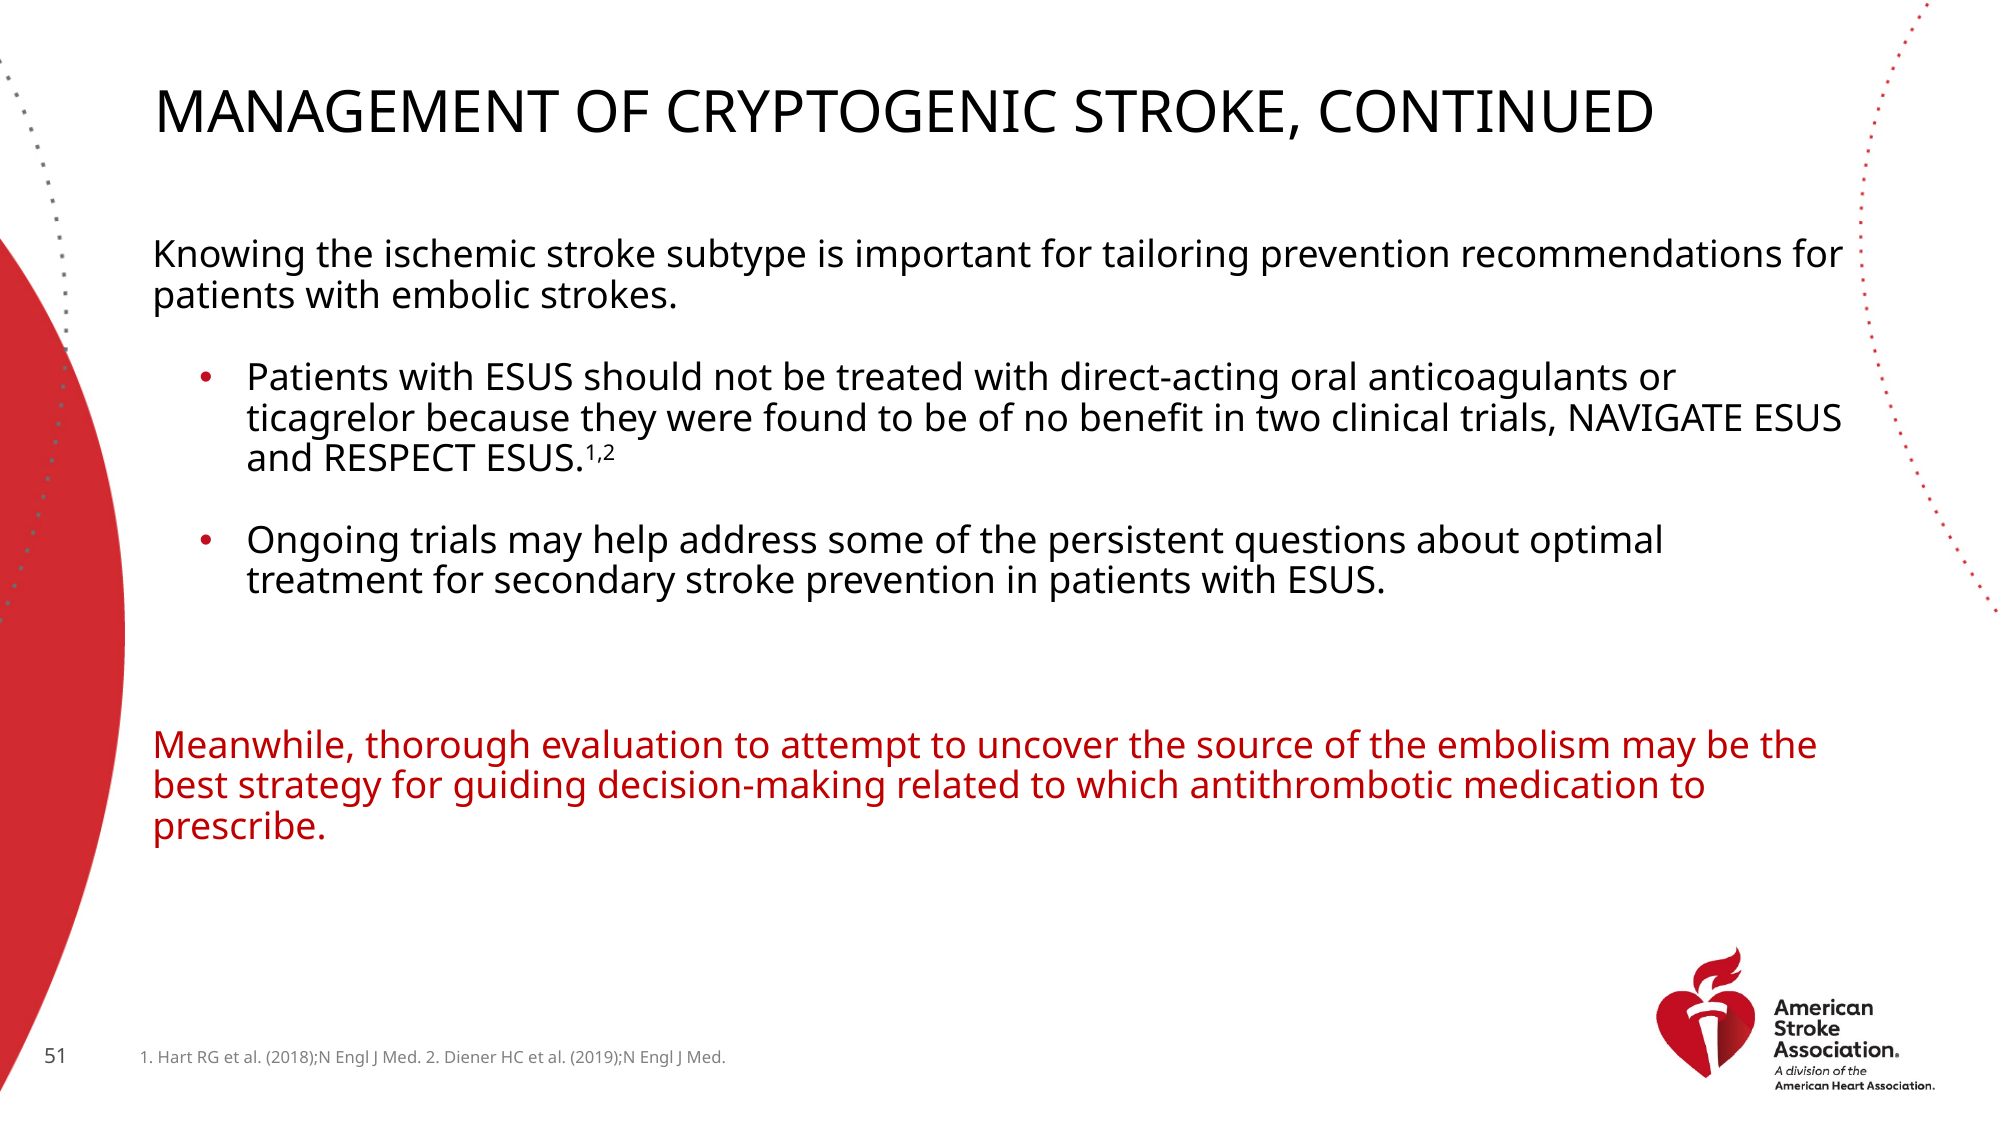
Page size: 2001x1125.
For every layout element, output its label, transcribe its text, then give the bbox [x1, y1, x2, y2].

title Management of Cryptogenic Stroke, continued [137, 59, 1863, 152]
list Knowing the ischemic stroke subtype is important for tailoring prevention recommendations for patients with embolic strokes. Patients with ESUS should not be treated with direct-acting oral anticoagulants or ticagrelor because they were found to be of no benefit in two clinical trials, NAVIGATE ESUS and RESPECT ESUS.1,2 Ongoing trials may help address some of the persistent questions about optimal treatment for secondary stroke prevention in patients with ESUS. Meanwhile, thorough evaluation to attempt to uncover the source of the embolism may be the best strategy for guiding decision-making related to which antithrombotic medication to prescribe. [137, 228, 1863, 970]
picture [0, 0, 2000, 1125]
text_box 1. Hart RG et al. (2018);N Engl J Med. 2. Diener HC et al. (2019);N Engl J Med. [137, 1047, 1545, 1068]
